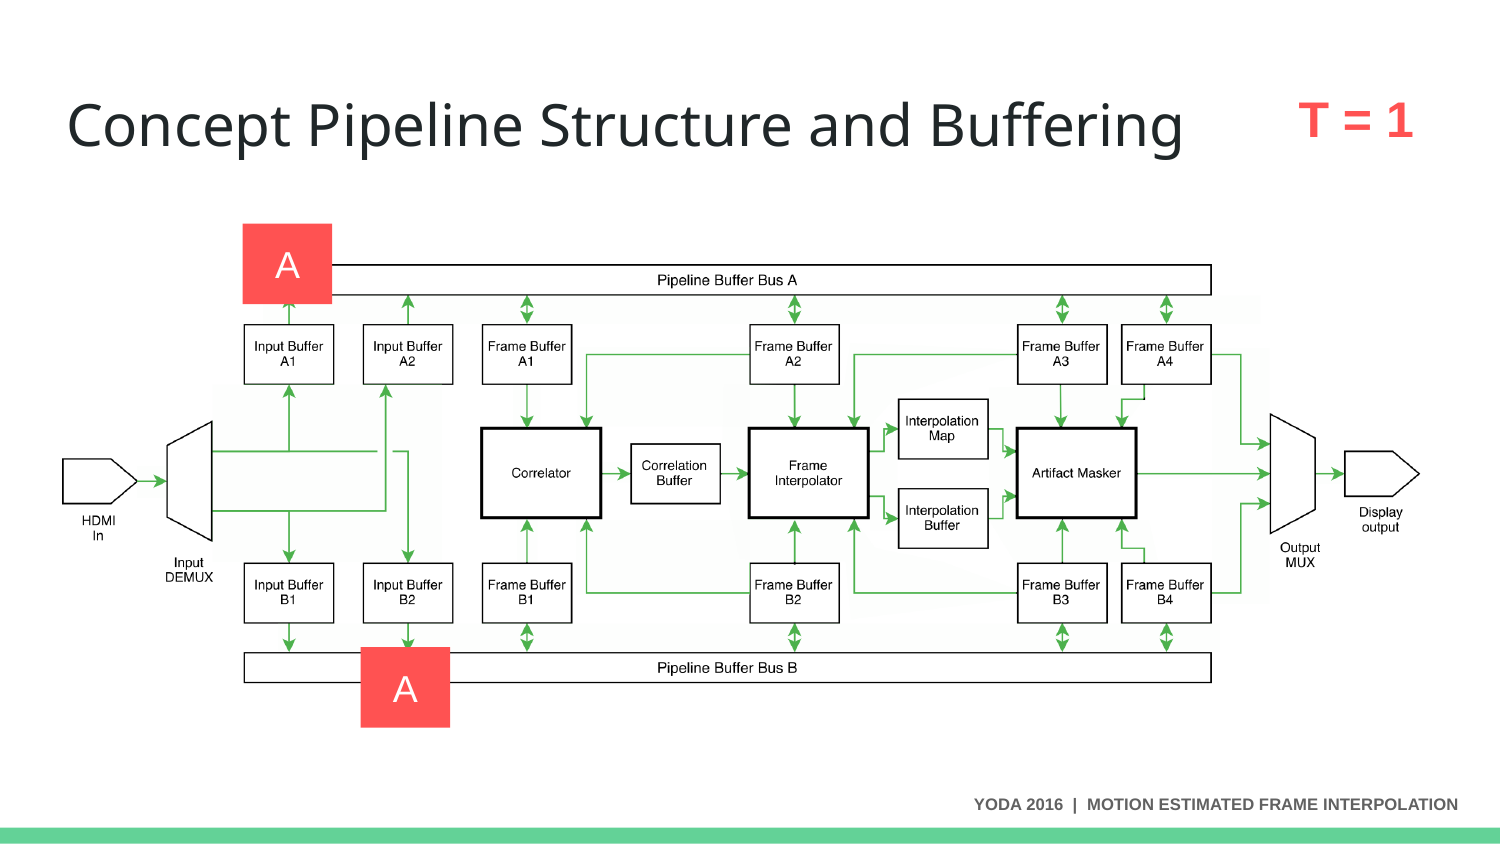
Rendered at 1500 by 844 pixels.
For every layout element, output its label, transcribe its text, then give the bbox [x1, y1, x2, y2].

title Concept Pipeline Structure and Buffering [51, 72, 1255, 167]
picture [61, 264, 1421, 684]
text_box A [242, 223, 333, 262]
text_box A [360, 692, 451, 728]
text_box T = 1 [1255, 72, 1457, 167]
